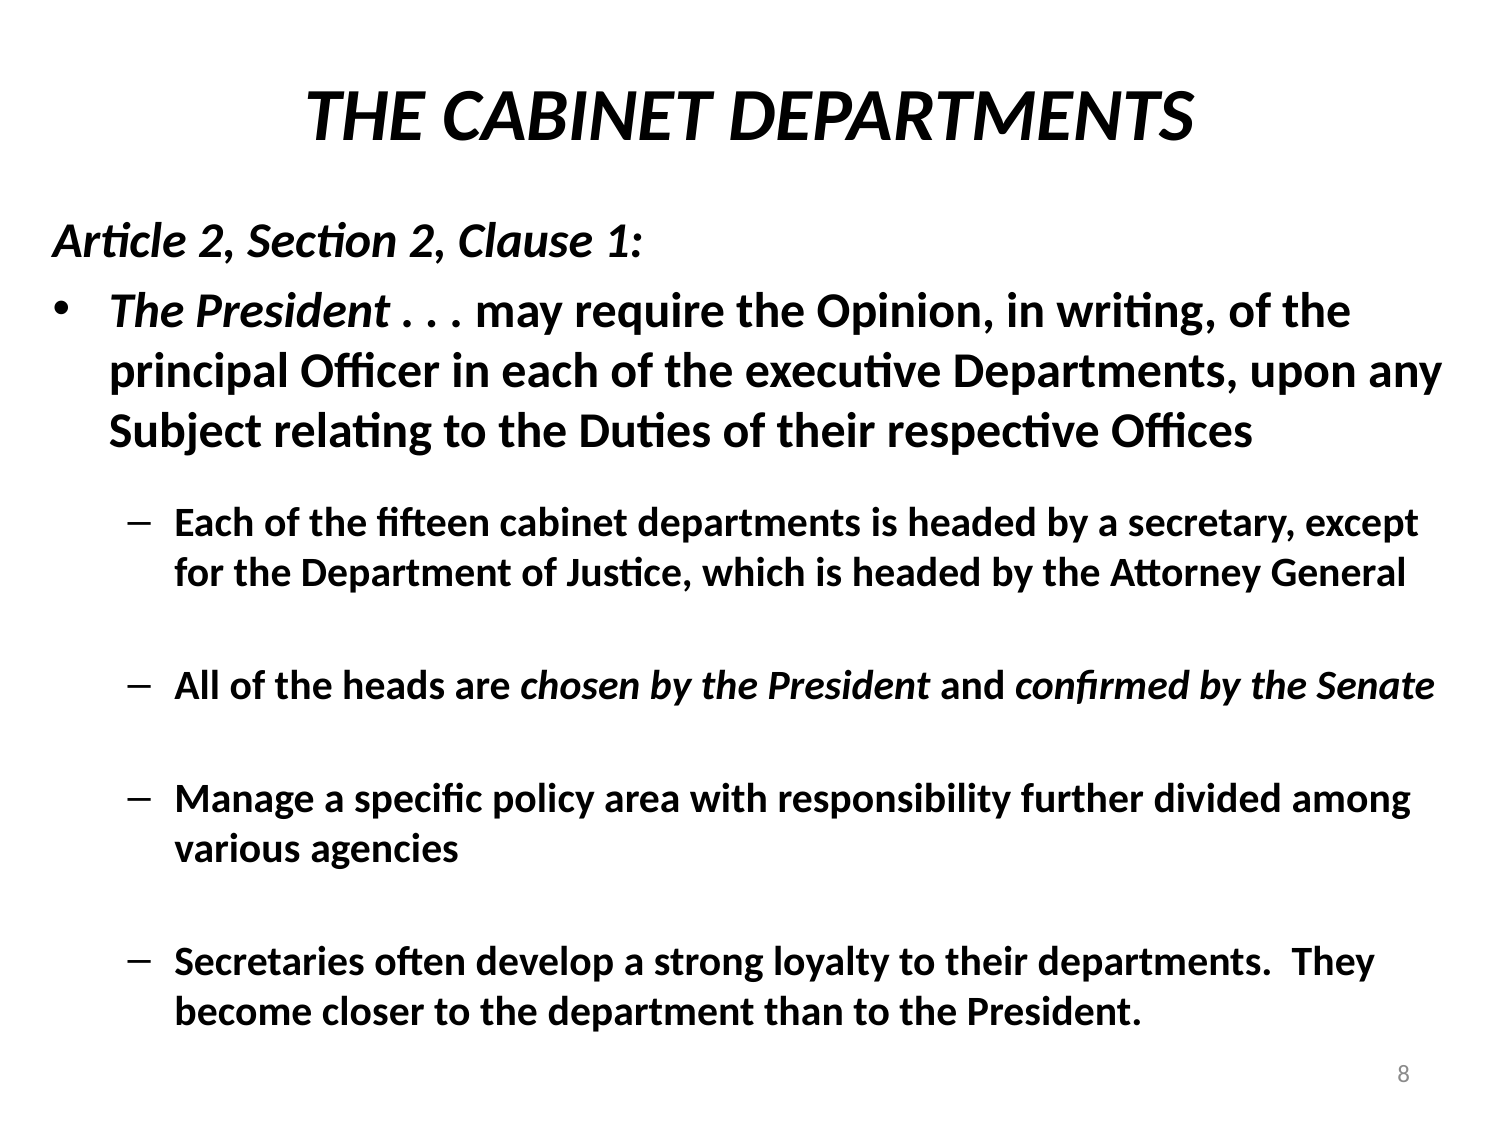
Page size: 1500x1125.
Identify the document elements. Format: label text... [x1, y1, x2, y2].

title THE CABINET DEPARTMENTS [75, 45, 1425, 175]
slide_number 8 [1074, 1042, 1425, 1103]
list Article 2, Section 2, Clause 1: The President . . . may require the Opinion, in writing, of the principal Officer in each of the executive Departments, upon any Subject relating to the Duties of their respective Offices Each of the fifteen cabinet departments is headed by a secretary, except for the Department of Justice, which is headed by the Attorney General All of the heads are chosen by the President and confirmed by the Senate Manage a specific policy area with responsibility further divided among various agencies Secretaries often develop a strong loyalty to their departments. They become closer to the department than to the President. [37, 200, 1475, 1088]
